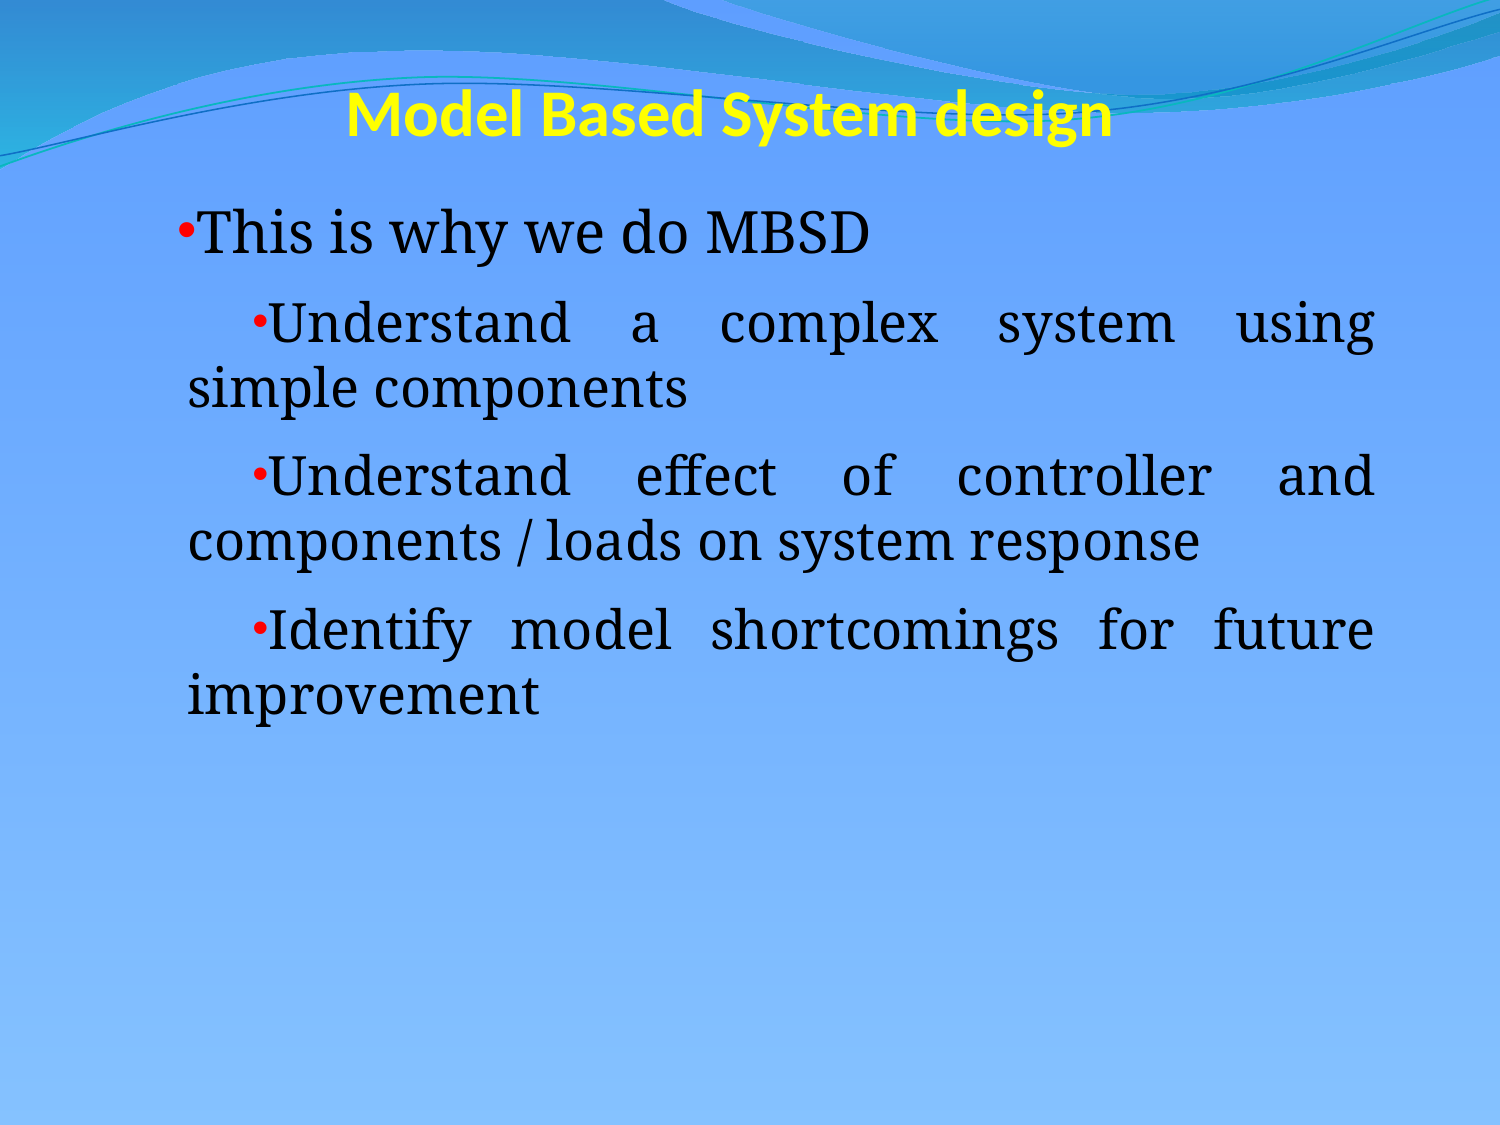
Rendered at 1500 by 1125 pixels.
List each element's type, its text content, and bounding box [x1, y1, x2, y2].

title Model Based System design [87, 12, 1376, 150]
subtitle This is why we do MBSD Understand a complex system using simple components Understand effect of controller and components / loads on system response Identify model shortcomings for future improvement [112, 187, 1388, 1075]
